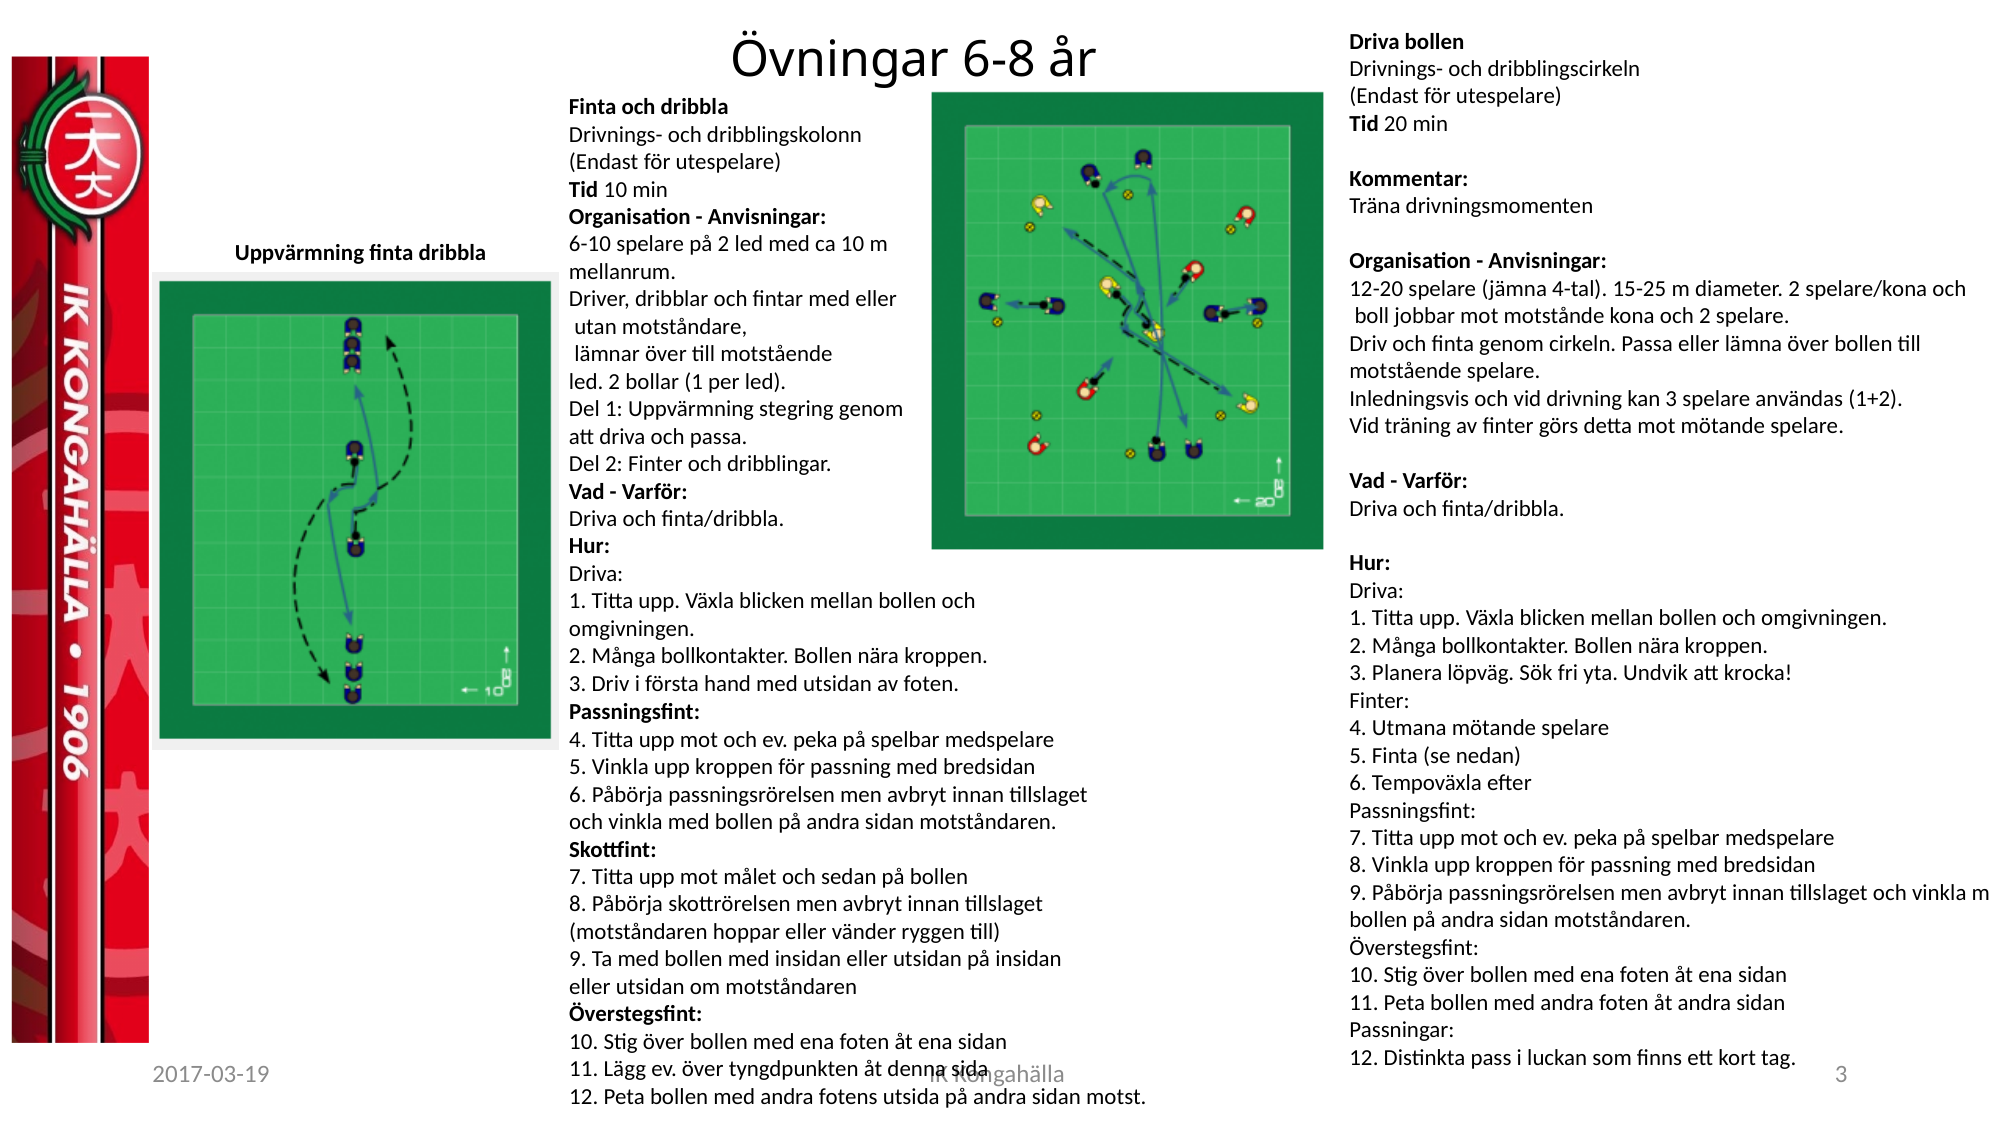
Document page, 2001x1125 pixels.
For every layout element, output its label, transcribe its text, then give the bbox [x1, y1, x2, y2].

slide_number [137, 1042, 554, 1103]
text_box Uppvärmning finta dribbla [220, 230, 502, 272]
text_box Finta och dribbla Drivnings- och dribblingskolonn (Endast för utespelare) Tid 10 min Organisation - Anvisningar: 6-10 spelare på 2 led med ca 10 m mellanrum. Driver, dribblar och fintar med eller utan motståndare, lämnar över till motstående led. 2 bollar (1 per led). Del 1: Uppvärmning stegring genom att driva och passa. Del 2: Finter och dribblingar. Vad - Varför: Driva och finta/dribbla. Hur: Driva: 1. Titta upp. Växla blicken mellan bollen och omgivningen. 2. Många bollkontakter. Bollen nära kroppen. 3. Driv i första hand med utsidan av foten. [554, 84, 1168, 689]
text_box Passningsfint: 4. Titta upp mot och ev. peka på spelbar medspelare 5. Vinkla upp kroppen för passning med bredsidan 6. Påbörja passningsrörelsen men avbryt innan tillslaget och vinkla med bollen på andra sidan motståndaren. Skottfint: 7. Titta upp mot målet och sedan på bollen 8. Påbörja skottrörelsen men avbryt innan tillslaget (motståndaren hoppar eller vänder ryggen till) 9. Ta med bollen med insidan eller utsidan på insidan eller utsidan om motståndaren Överstegsfint: 10. Stig över bollen med ena foten åt ena sidan 11. Lägg ev. över tyngdpunkten åt denna sida 12. Peta bollen med andra fotens utsida på andra sidan motst. [554, 689, 1555, 1125]
picture [921, 83, 1333, 559]
text_box Driva bollen Drivnings- och dribblingscirkeln (Endast för utespelare) Tid 20 min Kommentar: Träna drivningsmomenten Organisation - Anvisningar: 12-20 spelare (jämna 4-tal). 15-25 m diameter. 2 spelare/kona och boll jobbar mot motstånde kona och 2 spelare. Driv och finta genom cirkeln. Passa eller lämna över bollen till motstående spelare. Inledningsvis och vid drivning kan 3 spelare användas (1+2). Vid träning av finter görs detta mot mötande spelare. Vad - Varför: Driva och finta/dribbla. Hur: Driva: 1. Titta upp. Växla blicken mellan bollen och omgivningen. 2. Många bollkontakter. Bollen nära kroppen. 3. Planera löpväg. Sök fri yta. Undvik att krocka! Finter: 4. Utmana mötande spelare 5. Finta (se nedan) 6. Tempoväxla efter Passningsfint: 7. Titta upp mot och ev. peka på spelbar medspelare 8. Vinkla upp kroppen för passning med bredsidan 9. Påbörja passningsrörelsen men avbryt innan tillslaget och vinkla m bollen på andra sidan motståndaren. Överstegsfint: 10. Stig över bollen med ena foten åt ena sidan 11. Peta bollen med andra foten åt andra sidan Passningar: 12. Distinkta pass i luckan som finns ett kort tag. [1334, 18, 2000, 1125]
picture [0, 57, 574, 1042]
text_box Övningar 6-8 år [715, 19, 1113, 84]
